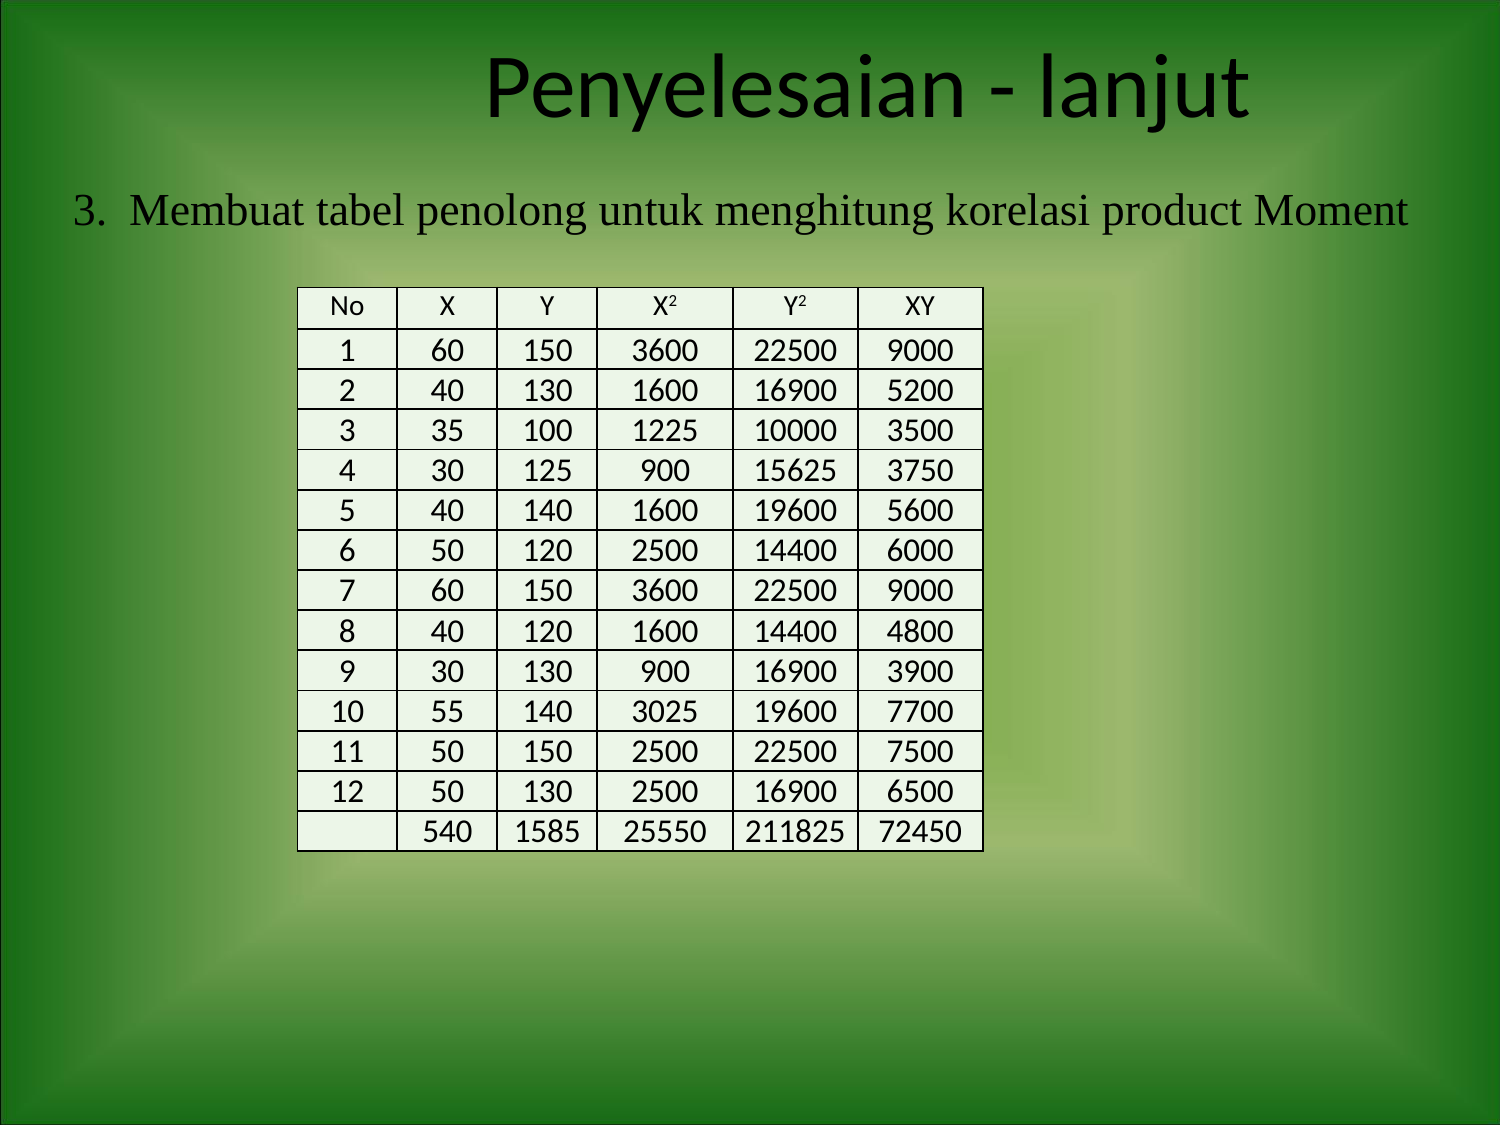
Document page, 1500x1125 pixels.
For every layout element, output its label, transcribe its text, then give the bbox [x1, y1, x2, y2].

table_cell 2500 [598, 732, 732, 770]
table_cell 1600 [598, 611, 732, 649]
table_cell 1 [298, 330, 396, 368]
table_cell 211825 [734, 812, 857, 850]
table_cell 6 [298, 531, 396, 569]
table_cell 3900 [859, 651, 982, 690]
table_cell [298, 812, 396, 850]
table_cell 16900 [734, 370, 857, 408]
table_cell 60 [398, 330, 496, 368]
table_cell 7500 [859, 732, 982, 770]
table_cell 6500 [859, 772, 982, 810]
table_cell 125 [498, 450, 596, 489]
table_cell 40 [398, 611, 496, 649]
table_cell 7 [298, 571, 396, 609]
table_cell 50 [398, 732, 496, 770]
table_cell 130 [498, 651, 596, 690]
table_cell 3500 [859, 410, 982, 449]
picture [0, 0, 1500, 1125]
table_cell 11 [298, 732, 396, 770]
table_cell 3750 [859, 450, 982, 489]
table_cell 9000 [859, 330, 982, 368]
table_cell 4800 [859, 611, 982, 649]
table_cell 1600 [598, 491, 732, 529]
table_header Y [498, 288, 596, 328]
table_cell 5200 [859, 370, 982, 408]
table_cell 140 [498, 691, 596, 730]
table_cell 140 [498, 491, 596, 529]
title Penyelesaian - lanjut [287, 62, 1450, 100]
table_cell 9000 [859, 571, 982, 609]
table_cell 150 [498, 330, 596, 368]
table_cell 5600 [859, 491, 982, 529]
table_cell 150 [498, 571, 596, 609]
table_cell 25550 [598, 812, 732, 850]
table_cell 3600 [598, 571, 732, 609]
table_cell 2500 [598, 772, 732, 810]
table_cell 40 [398, 370, 496, 408]
table_cell 19600 [734, 491, 857, 529]
table_cell 120 [498, 611, 596, 649]
table_cell 16900 [734, 772, 857, 810]
table_cell 1225 [598, 410, 732, 449]
table_cell 130 [498, 772, 596, 810]
table_cell 10000 [734, 410, 857, 449]
table_cell 50 [398, 772, 496, 810]
table_cell 22500 [734, 330, 857, 368]
table_cell 10 [298, 691, 396, 730]
table_cell 9 [298, 651, 396, 690]
table_header Y2 [734, 288, 857, 328]
table_cell 14400 [734, 611, 857, 649]
table_cell 1600 [598, 370, 732, 408]
table_cell 19600 [734, 691, 857, 730]
table_cell 35 [398, 410, 496, 449]
table_cell 900 [598, 651, 732, 690]
table_cell 150 [498, 732, 596, 770]
table_cell 14400 [734, 531, 857, 569]
table_cell 40 [398, 491, 496, 529]
table_cell 60 [398, 571, 496, 609]
table_cell 55 [398, 691, 496, 730]
table_cell 30 [398, 450, 496, 489]
table_cell 22500 [734, 732, 857, 770]
table_cell 3600 [598, 330, 732, 368]
table_cell 16900 [734, 651, 857, 690]
table_cell 130 [498, 370, 596, 408]
table_cell 5 [298, 491, 396, 529]
table_cell 50 [398, 531, 496, 569]
table_cell 22500 [734, 571, 857, 609]
table_cell 120 [498, 531, 596, 569]
table_header No [298, 288, 396, 328]
table_cell 2500 [598, 531, 732, 569]
table_cell 8 [298, 611, 396, 649]
table_cell 3 [298, 410, 396, 449]
table_header X [398, 288, 496, 328]
table_cell 100 [498, 410, 596, 449]
text_box Membuat tabel penolong untuk menghitung korelasi product Moment [58, 172, 1471, 243]
table_cell 1585 [498, 812, 596, 850]
table_cell 15625 [734, 450, 857, 489]
table_cell 72450 [859, 812, 982, 850]
table_cell 6000 [859, 531, 982, 569]
table_cell 7700 [859, 691, 982, 730]
table_cell 2 [298, 370, 396, 408]
table_cell 12 [298, 772, 396, 810]
table_header XY [859, 288, 982, 328]
table_header X2 [598, 288, 732, 328]
table_cell 900 [598, 450, 732, 489]
table_cell 540 [398, 812, 496, 850]
table_cell 30 [398, 651, 496, 690]
table_cell 4 [298, 450, 396, 489]
table_cell 3025 [598, 691, 732, 730]
